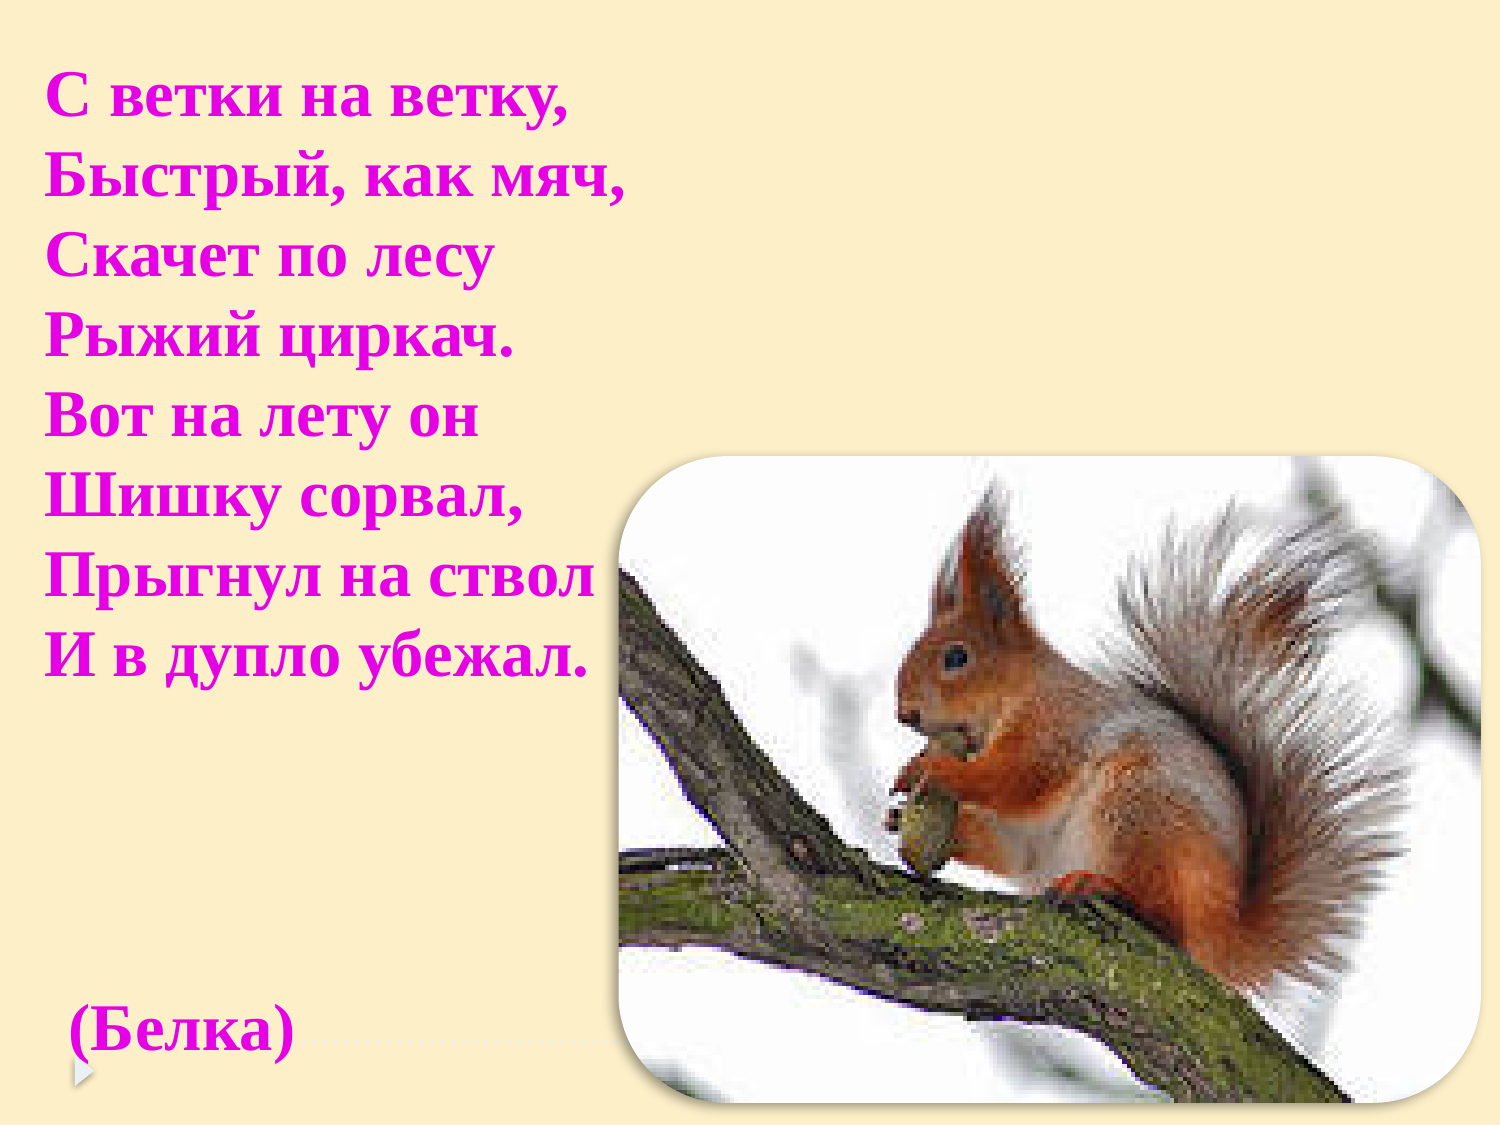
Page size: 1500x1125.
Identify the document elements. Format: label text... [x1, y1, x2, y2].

picture [618, 455, 1482, 1104]
text_box С ветки на ветку, Быстрый, как мяч, Скачет по лесу Рыжий циркач. Вот на лету он Шишку сорвал, Прыгнул на ствол И в дупло убежал. [29, 42, 680, 697]
text_box (Белка) [54, 975, 311, 1071]
